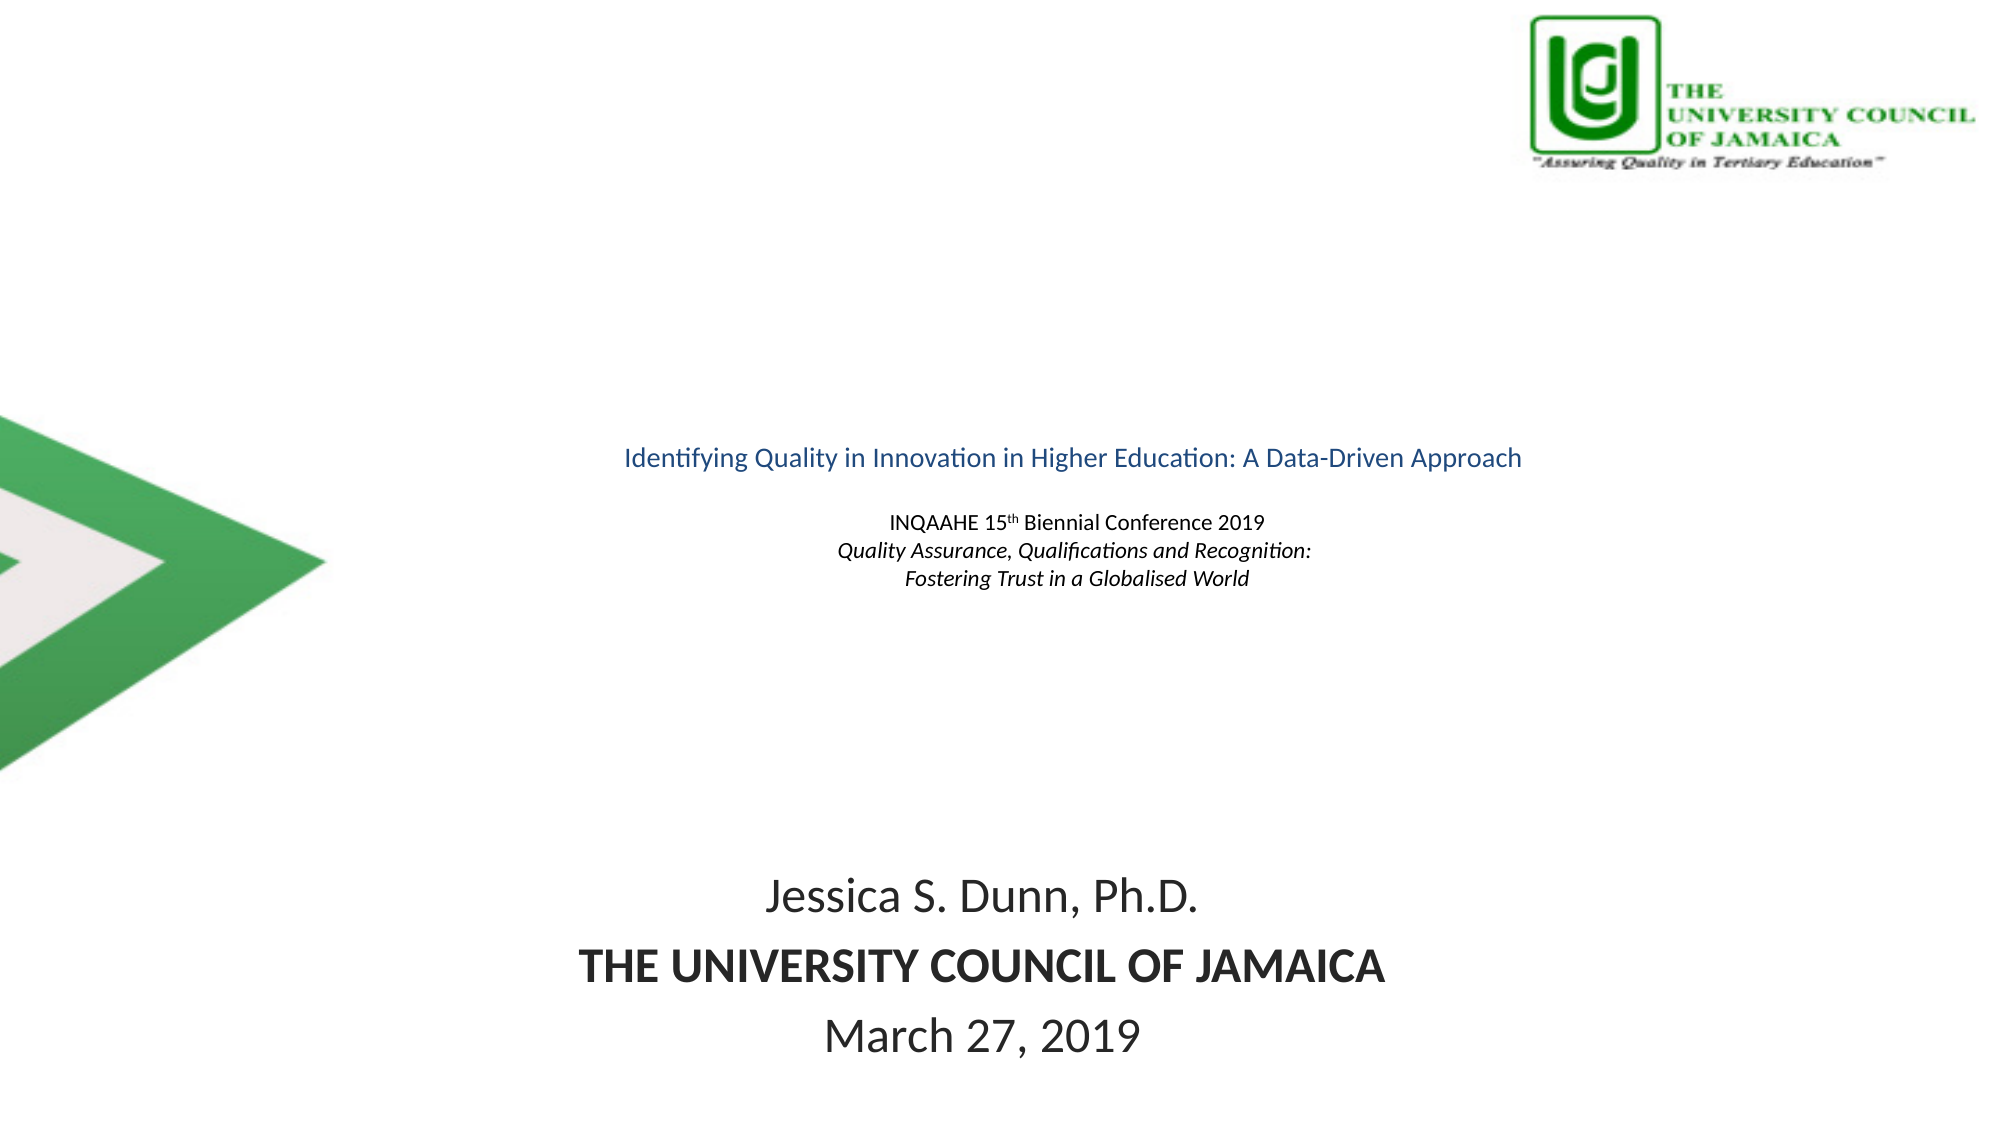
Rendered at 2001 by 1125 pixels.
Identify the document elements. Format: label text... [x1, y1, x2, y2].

title Identifying Quality in Innovation in Higher Education: A Data-Driven Approach INQAAHE 15th Biennial Conference 2019 Quality Assurance, Qualifications and Recognition: Fostering Trust in a Globalised World [245, 396, 1910, 638]
subtitle Jessica S. Dunn, Ph.D. THE UNIVERSITY COUNCIL OF JAMAICA March 27, 2019 [211, 855, 1754, 998]
picture [0, 0, 2001, 1125]
